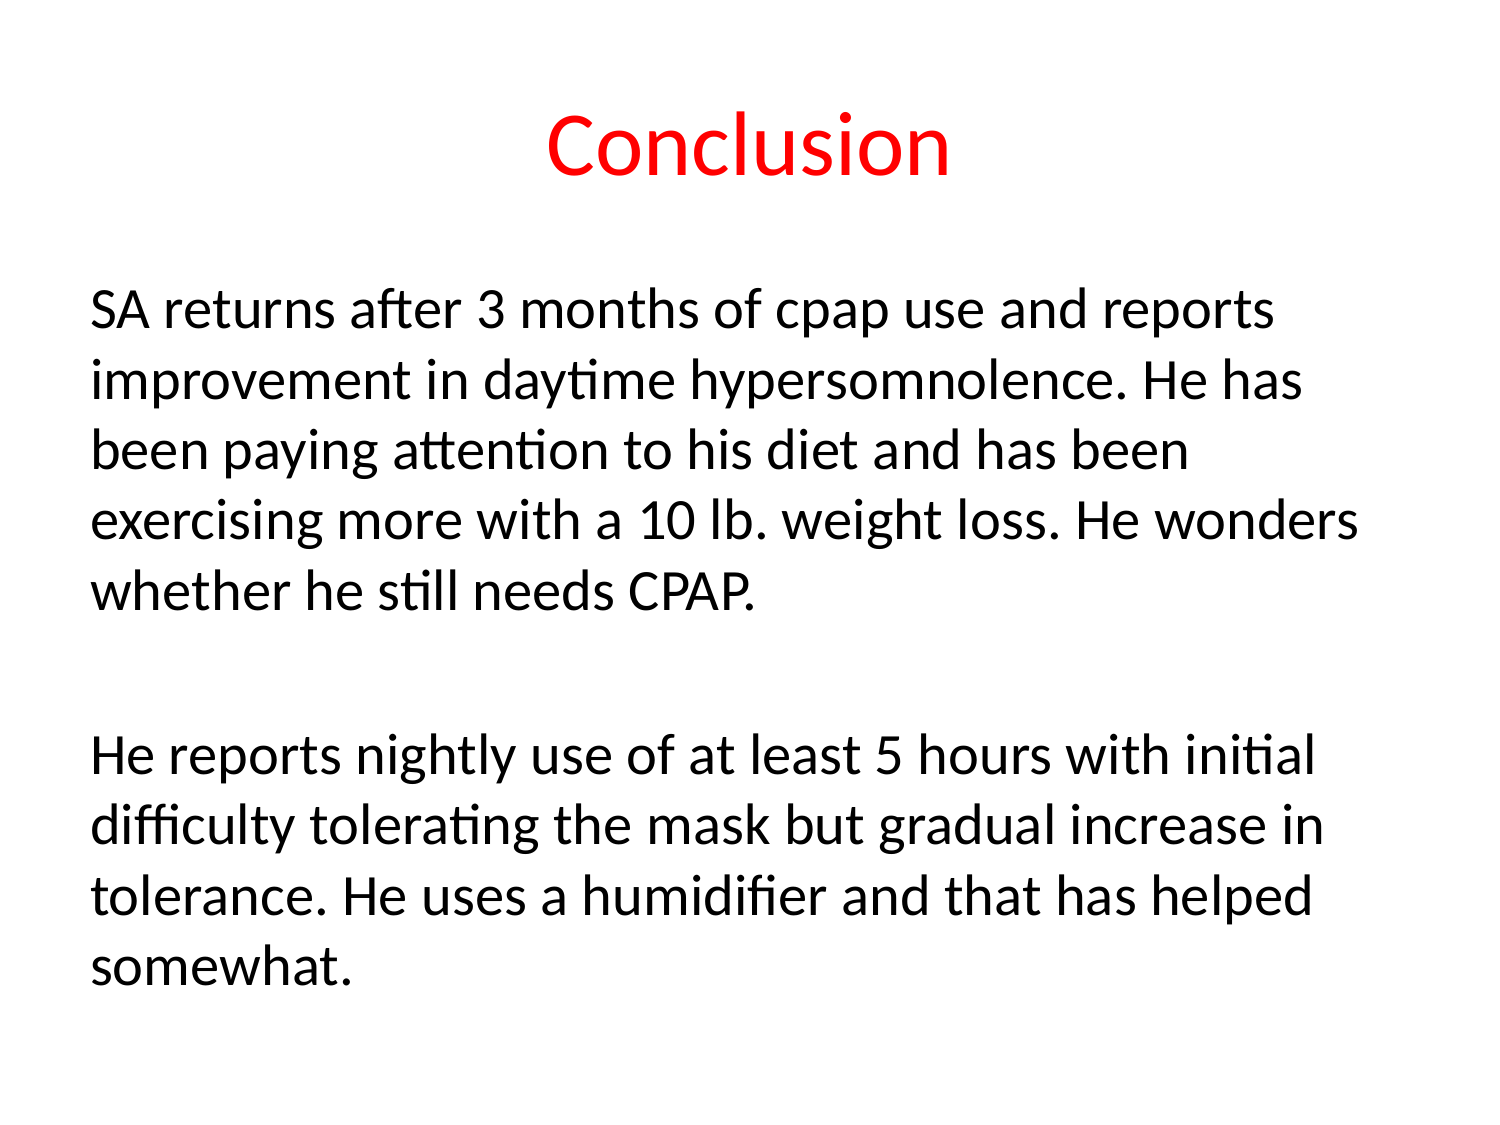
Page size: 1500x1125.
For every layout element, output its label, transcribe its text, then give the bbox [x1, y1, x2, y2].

list SA returns after 3 months of cpap use and reports improvement in daytime hypersomnolence. He has been paying attention to his diet and has been exercising more with a 10 lb. weight loss. He wonders whether he still needs CPAP. He reports nightly use of at least 5 hours with initial difficulty tolerating the mask but gradual increase in tolerance. He uses a humidifier and that has helped somewhat. [75, 262, 1425, 1005]
title Conclusion [75, 45, 1425, 233]
